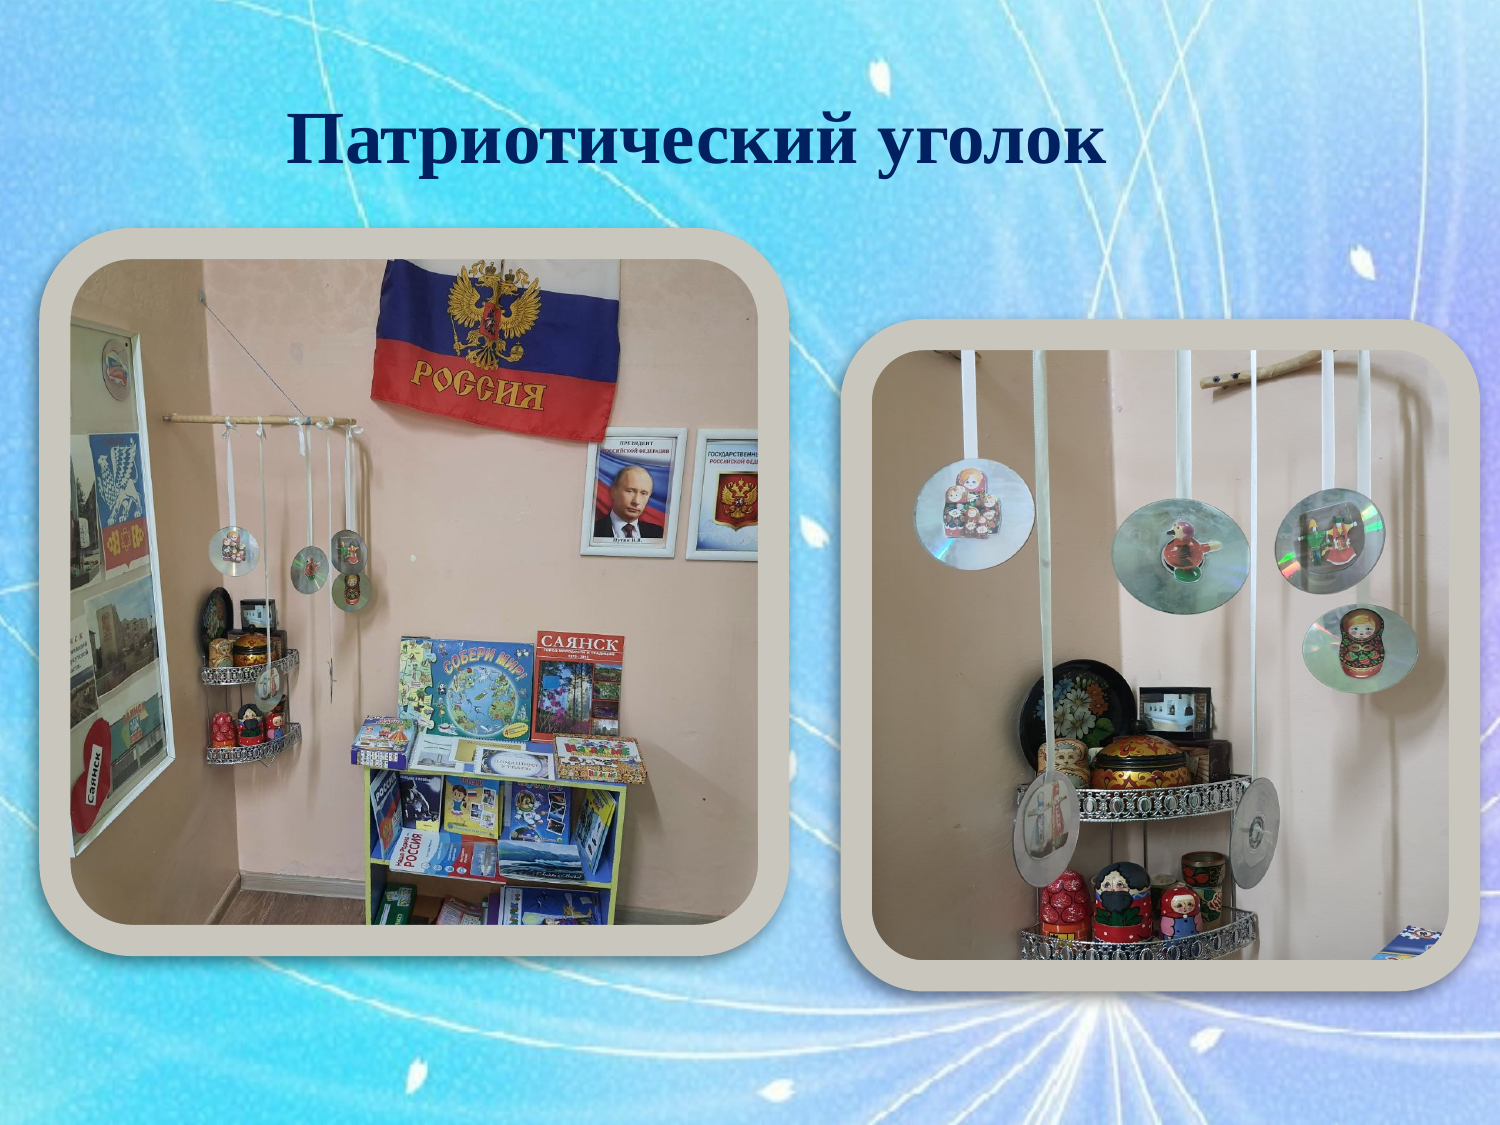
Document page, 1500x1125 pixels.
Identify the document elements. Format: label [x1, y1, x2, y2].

picture [0, 0, 1500, 1125]
list [855, 334, 1465, 977]
